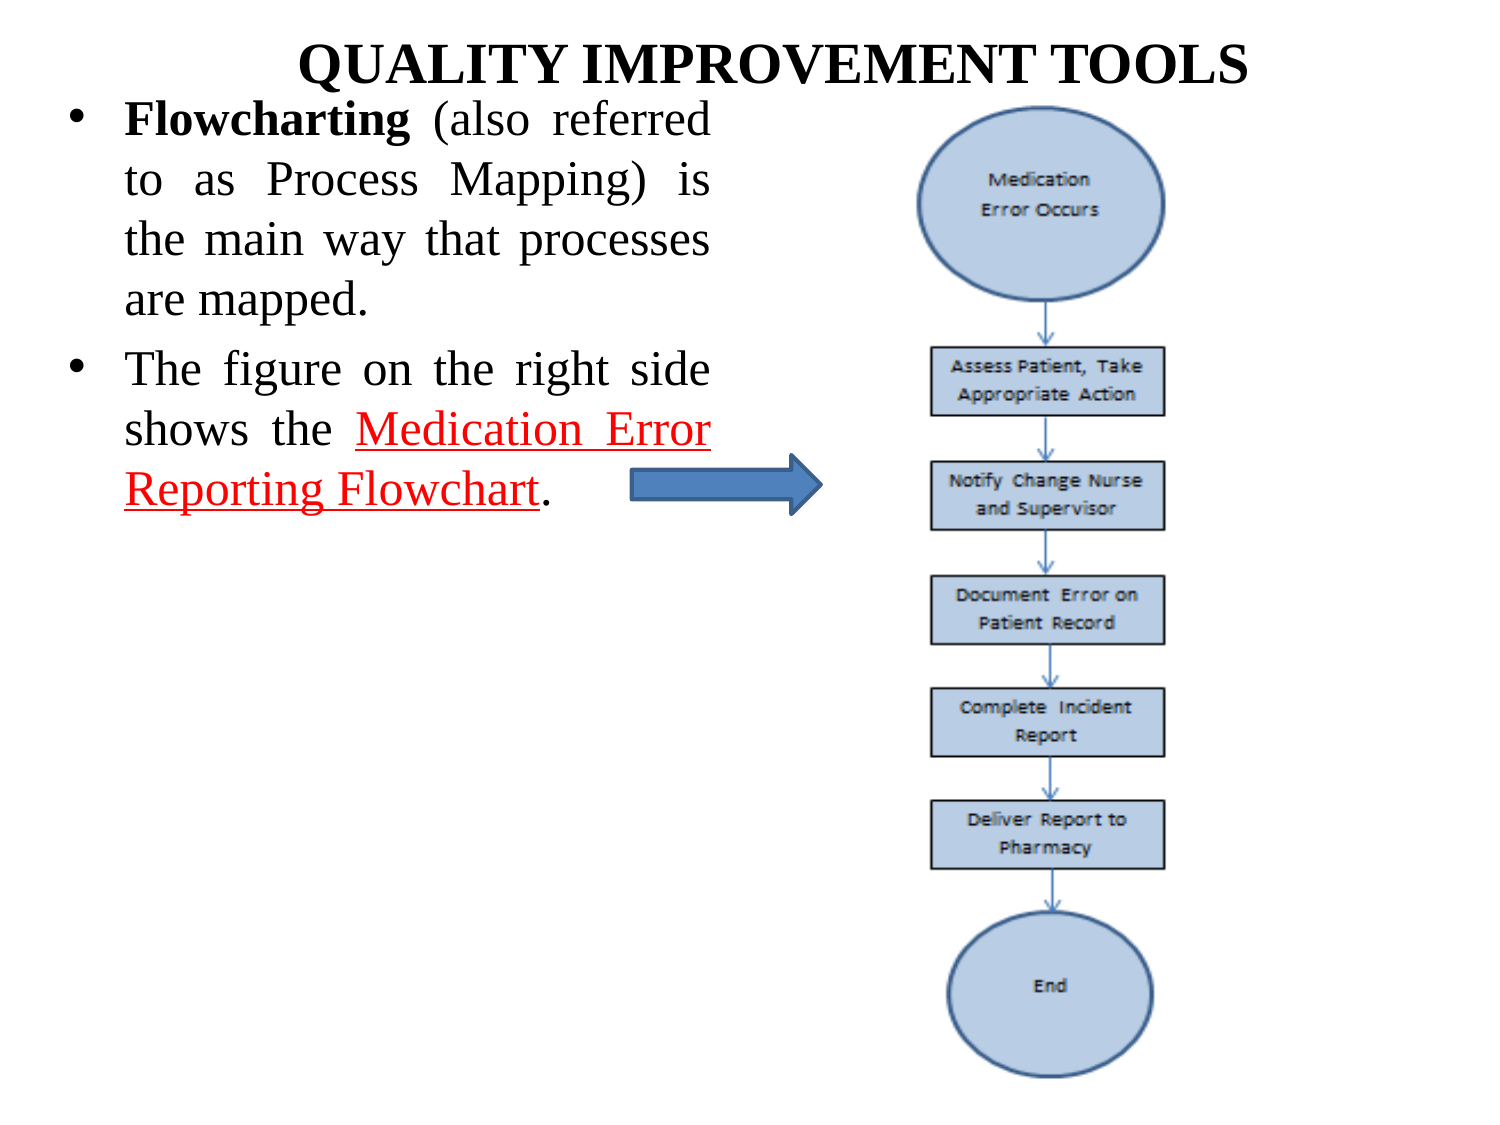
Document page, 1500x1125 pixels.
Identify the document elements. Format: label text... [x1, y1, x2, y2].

text_box [629, 467, 709, 502]
picture [714, 77, 1472, 1125]
list Flowcharting (also referred to as Process Mapping) is the main way that processes are mapped. The figure on the right side shows the Medication Error Reporting Flowchart. [53, 78, 709, 1071]
text_box QUALITY IMPROVEMENT TOOLS [283, 17, 1265, 103]
